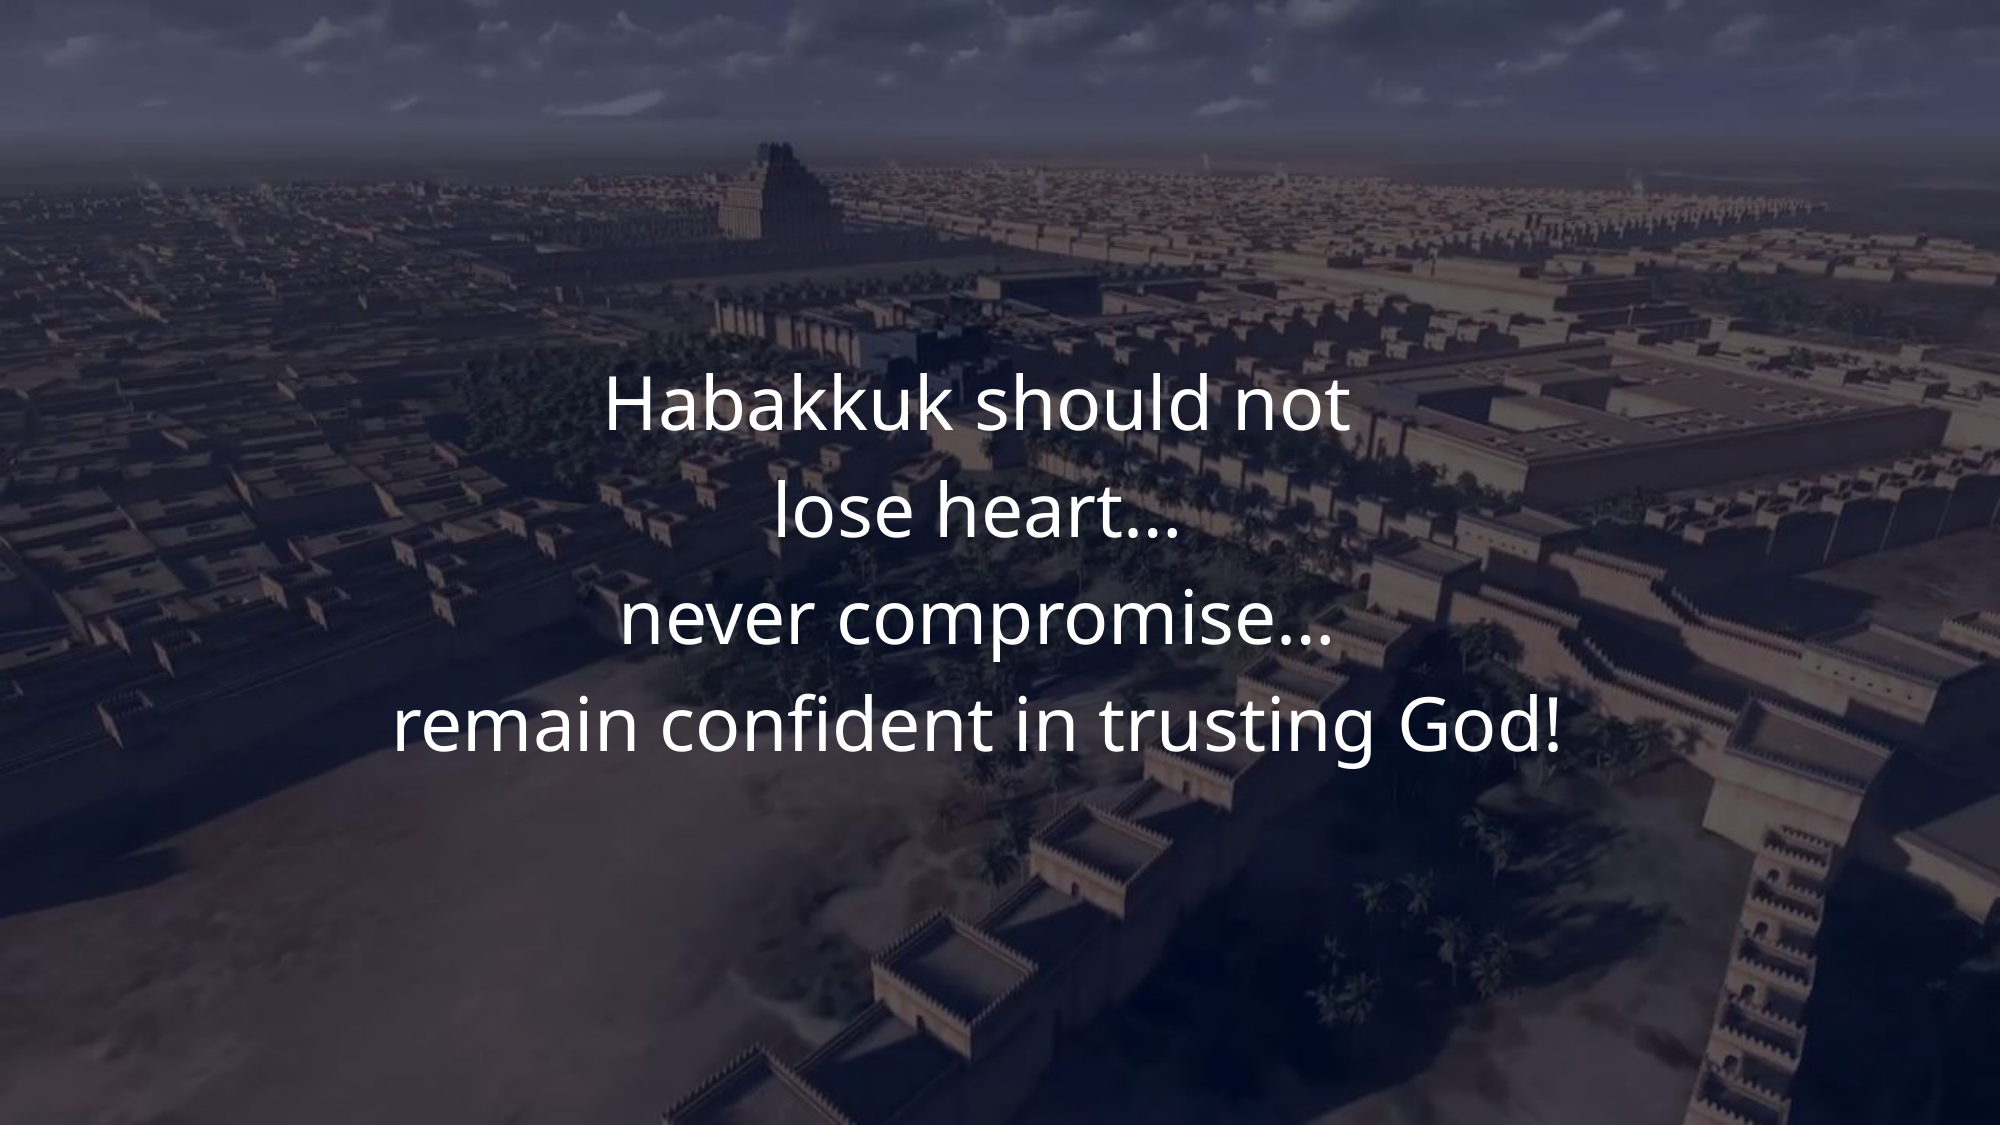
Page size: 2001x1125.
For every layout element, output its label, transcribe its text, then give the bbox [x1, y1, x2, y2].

text_box Habakkuk should not lose heart… never compromise… remain confident in trusting God! [196, 331, 1759, 774]
picture [0, 0, 2000, 1125]
